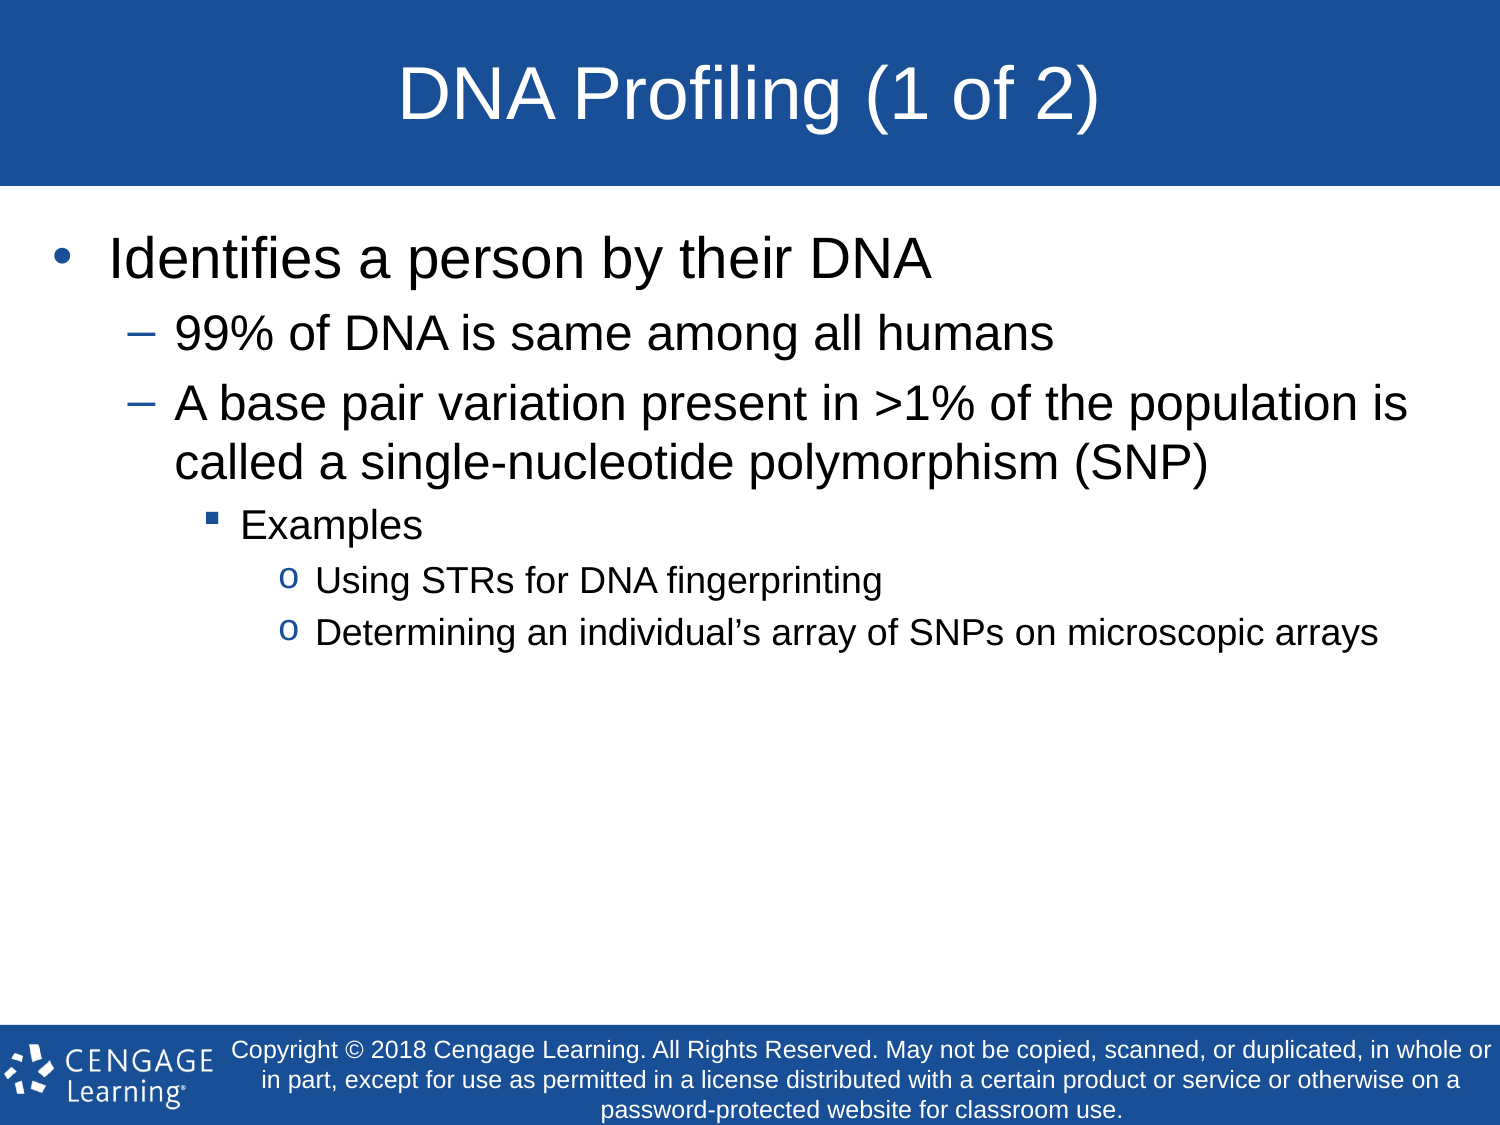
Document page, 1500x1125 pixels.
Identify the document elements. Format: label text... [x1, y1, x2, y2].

list Identifies a person by their DNA 99% of DNA is same among all humans A base pair variation present in >1% of the population is called a single-nucleotide polymorphism (SNP) Examples Using STRs for DNA fingerprinting Determining an individual’s array of SNPs on microscopic arrays [37, 212, 1475, 1005]
picture [0, 1040, 216, 1113]
title DNA Profiling (1 of 2) [7, 4, 1493, 175]
